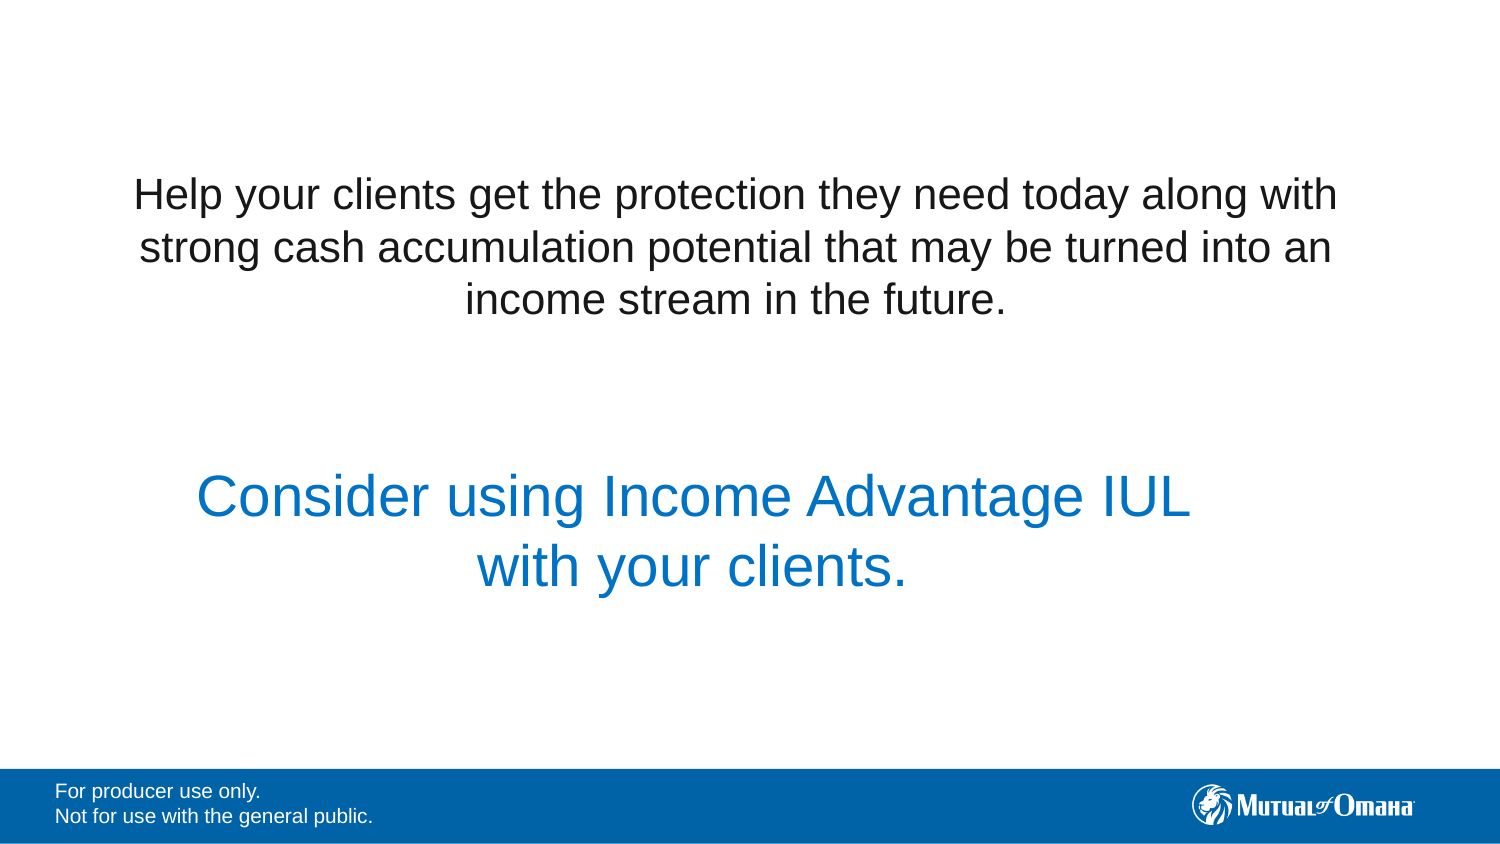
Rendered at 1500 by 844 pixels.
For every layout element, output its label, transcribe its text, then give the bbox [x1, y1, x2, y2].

text_box Consider using Income Advantage IUL with your clients. [162, 450, 1225, 658]
picture [1192, 784, 1415, 825]
text_box For producer use only. Not for use with the general public. [40, 770, 578, 836]
list Help your clients get the protection they need today along with strong cash accumulation potential that may be turned into an income stream in the future. [58, 158, 1415, 746]
